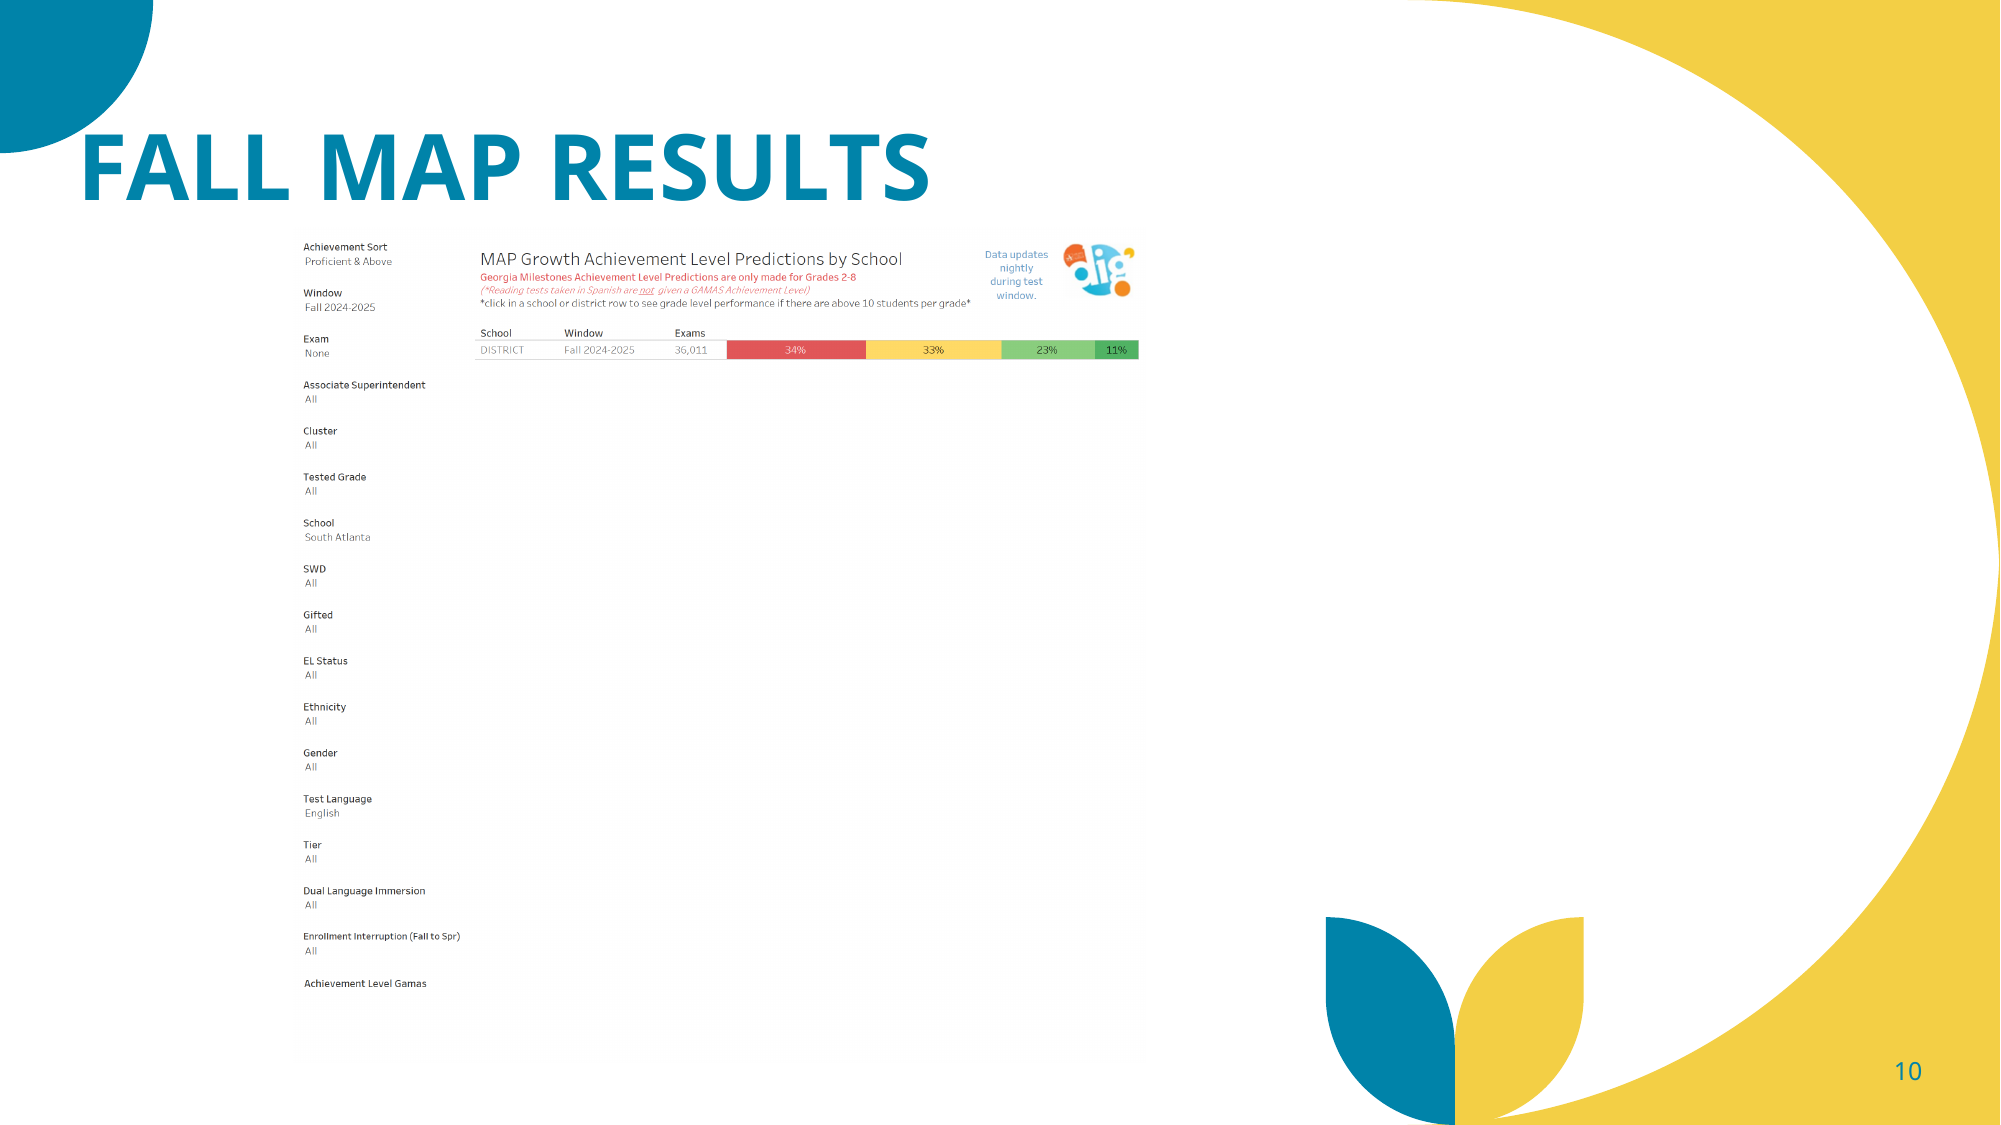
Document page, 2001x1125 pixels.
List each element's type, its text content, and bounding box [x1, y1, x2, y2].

text_box Fall MAP Results [62, 62, 1938, 280]
slide_number 10 [1665, 1042, 1938, 1103]
picture [293, 227, 1146, 1063]
